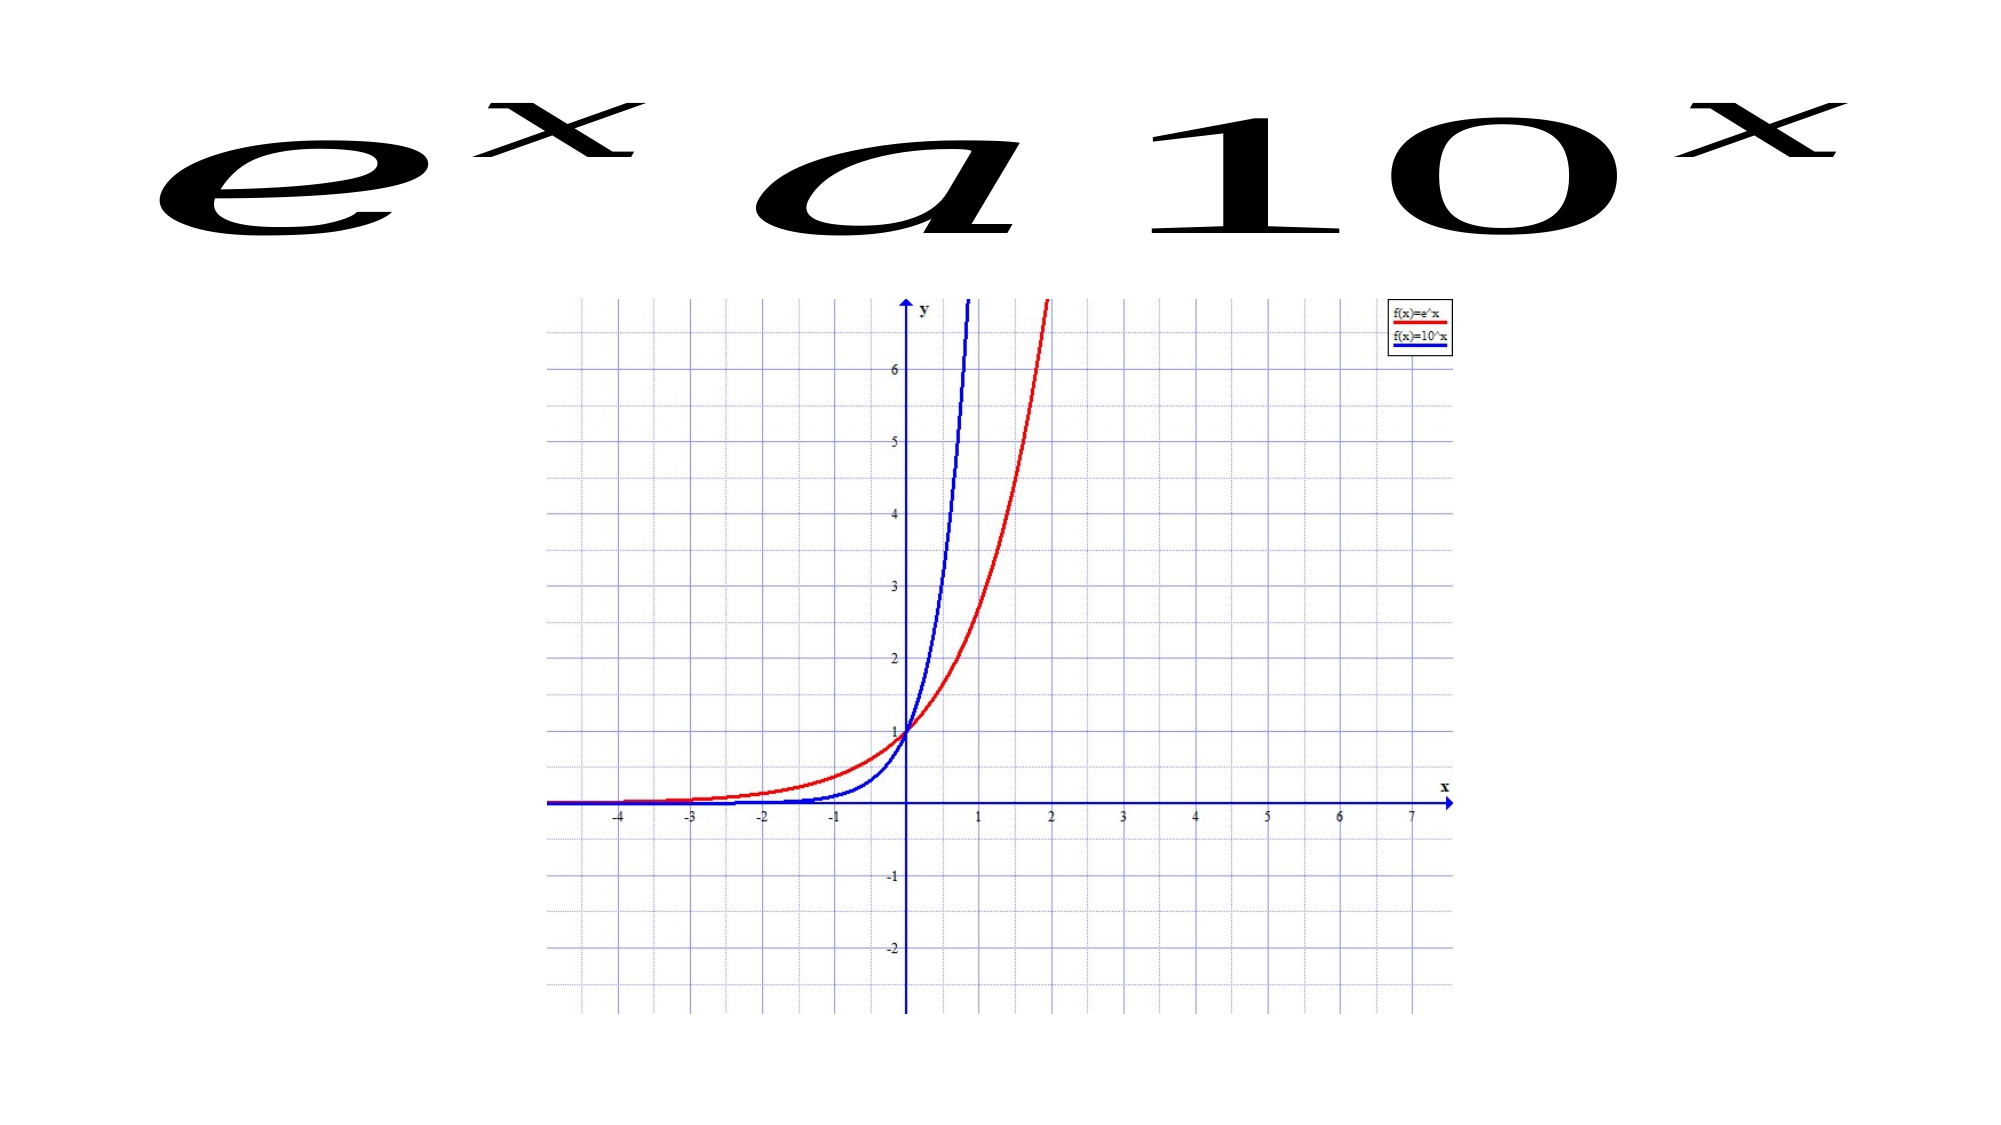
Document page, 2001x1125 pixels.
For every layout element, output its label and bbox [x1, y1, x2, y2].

list [546, 299, 1453, 1014]
